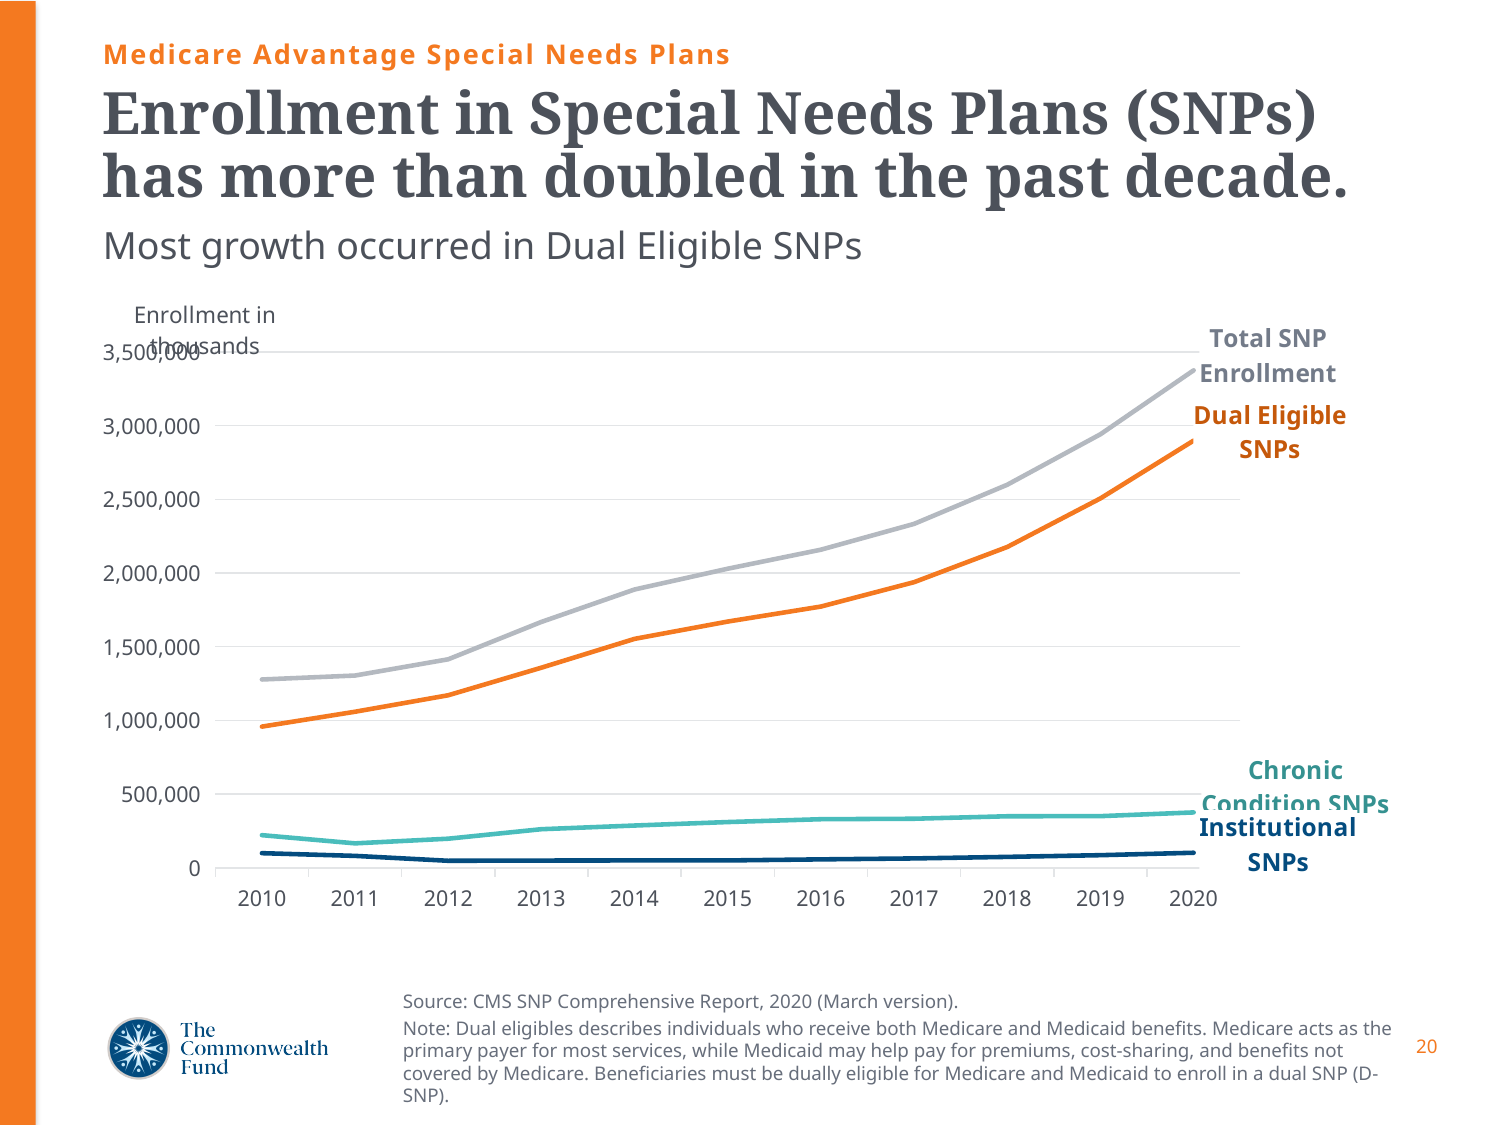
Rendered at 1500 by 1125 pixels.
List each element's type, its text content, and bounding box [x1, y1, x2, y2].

picture [85, 998, 354, 1123]
text_box Most growth occurred in Dual Eligible SNPs [102, 214, 1176, 275]
subtitle Medicare Advantage Special Needs Plans [102, 29, 1431, 70]
list Source: CMS SNP Comprehensive Report, 2020 (March version). Note: Dual eligibles describes individuals who receive both Medicare and Medicaid benefits. Medicare acts as the primary payer for most services, while Medicaid may help pay for premiums, cost-sharing, and benefits not covered by Medicare. Beneficiaries must be dually eligible for Medicare and Medicaid to enroll in a dual SNP (D-SNP). [402, 984, 1391, 1112]
title Enrollment in Special Needs Plans (SNPs) has more than doubled in the past decade. [102, 84, 1431, 278]
chart [102, 278, 1431, 945]
